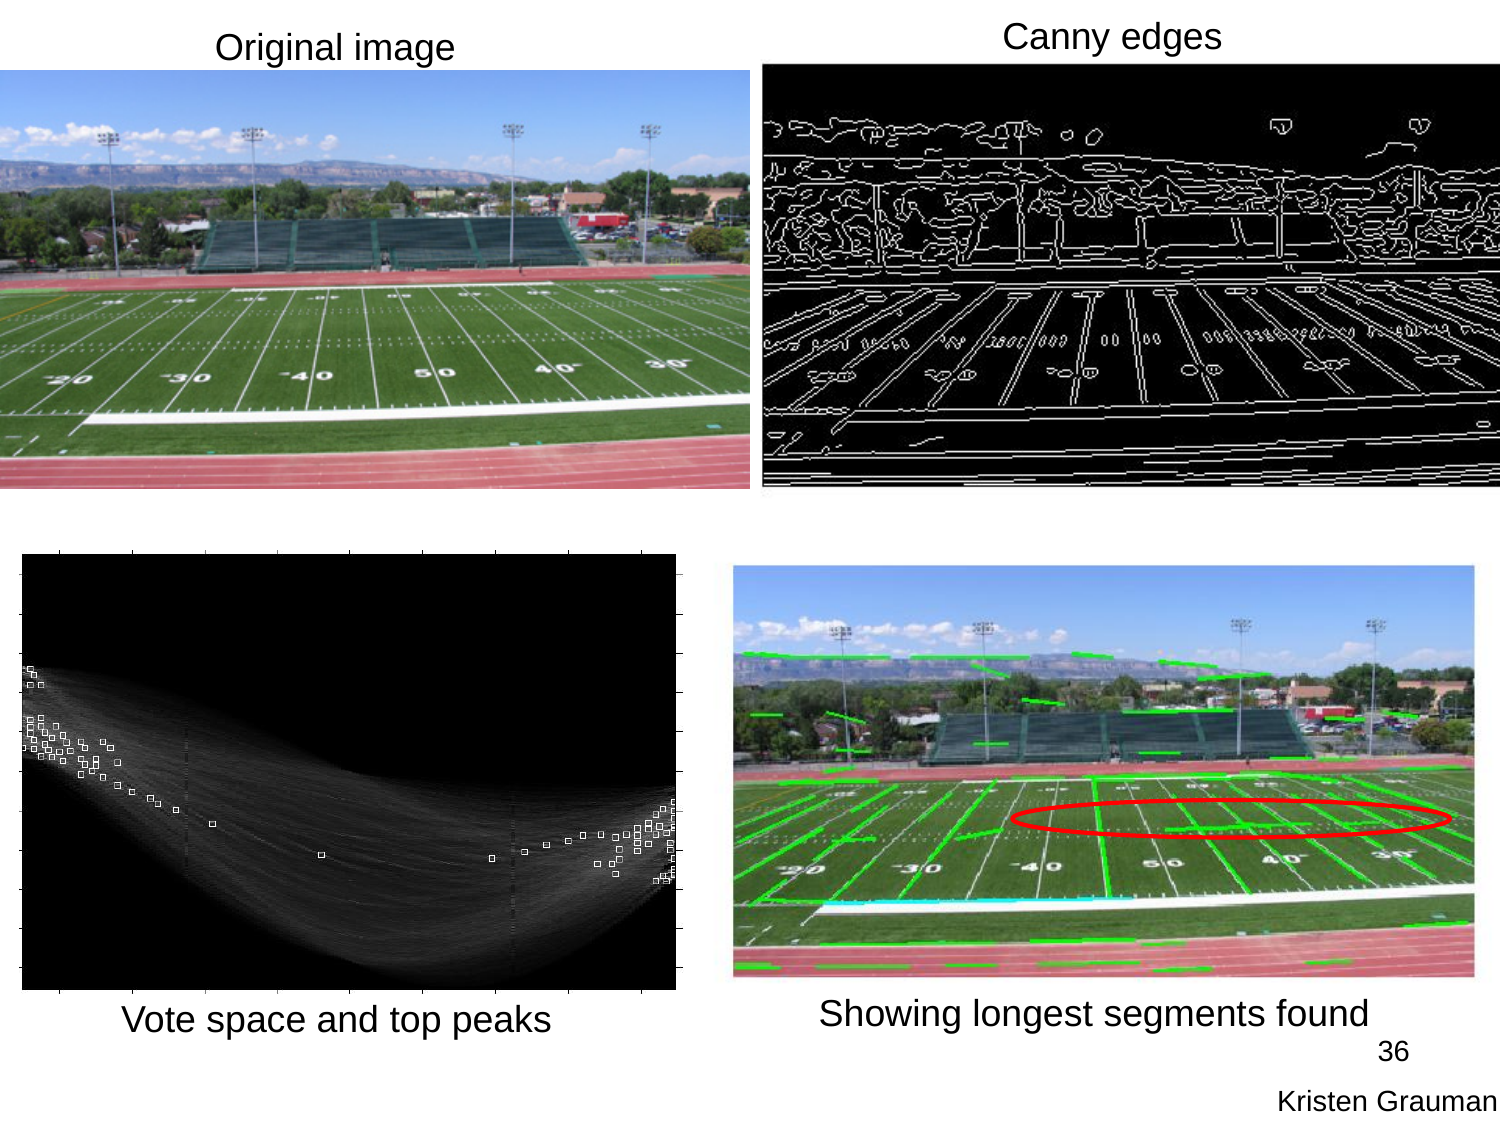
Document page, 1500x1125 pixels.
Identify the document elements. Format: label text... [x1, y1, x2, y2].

picture [0, 70, 751, 489]
text_box Vote space and top peaks [106, 1002, 644, 1048]
picture [755, 46, 1500, 503]
text_box Canny edges [987, 4, 1338, 44]
text_box Showing longest segments found [803, 997, 1463, 1042]
picture [18, 550, 686, 994]
slide_number 36 [1074, 1024, 1426, 1103]
text_box Kristen Grauman [1262, 1074, 1500, 1125]
picture [700, 550, 1500, 989]
text_box Original image [200, 16, 550, 69]
